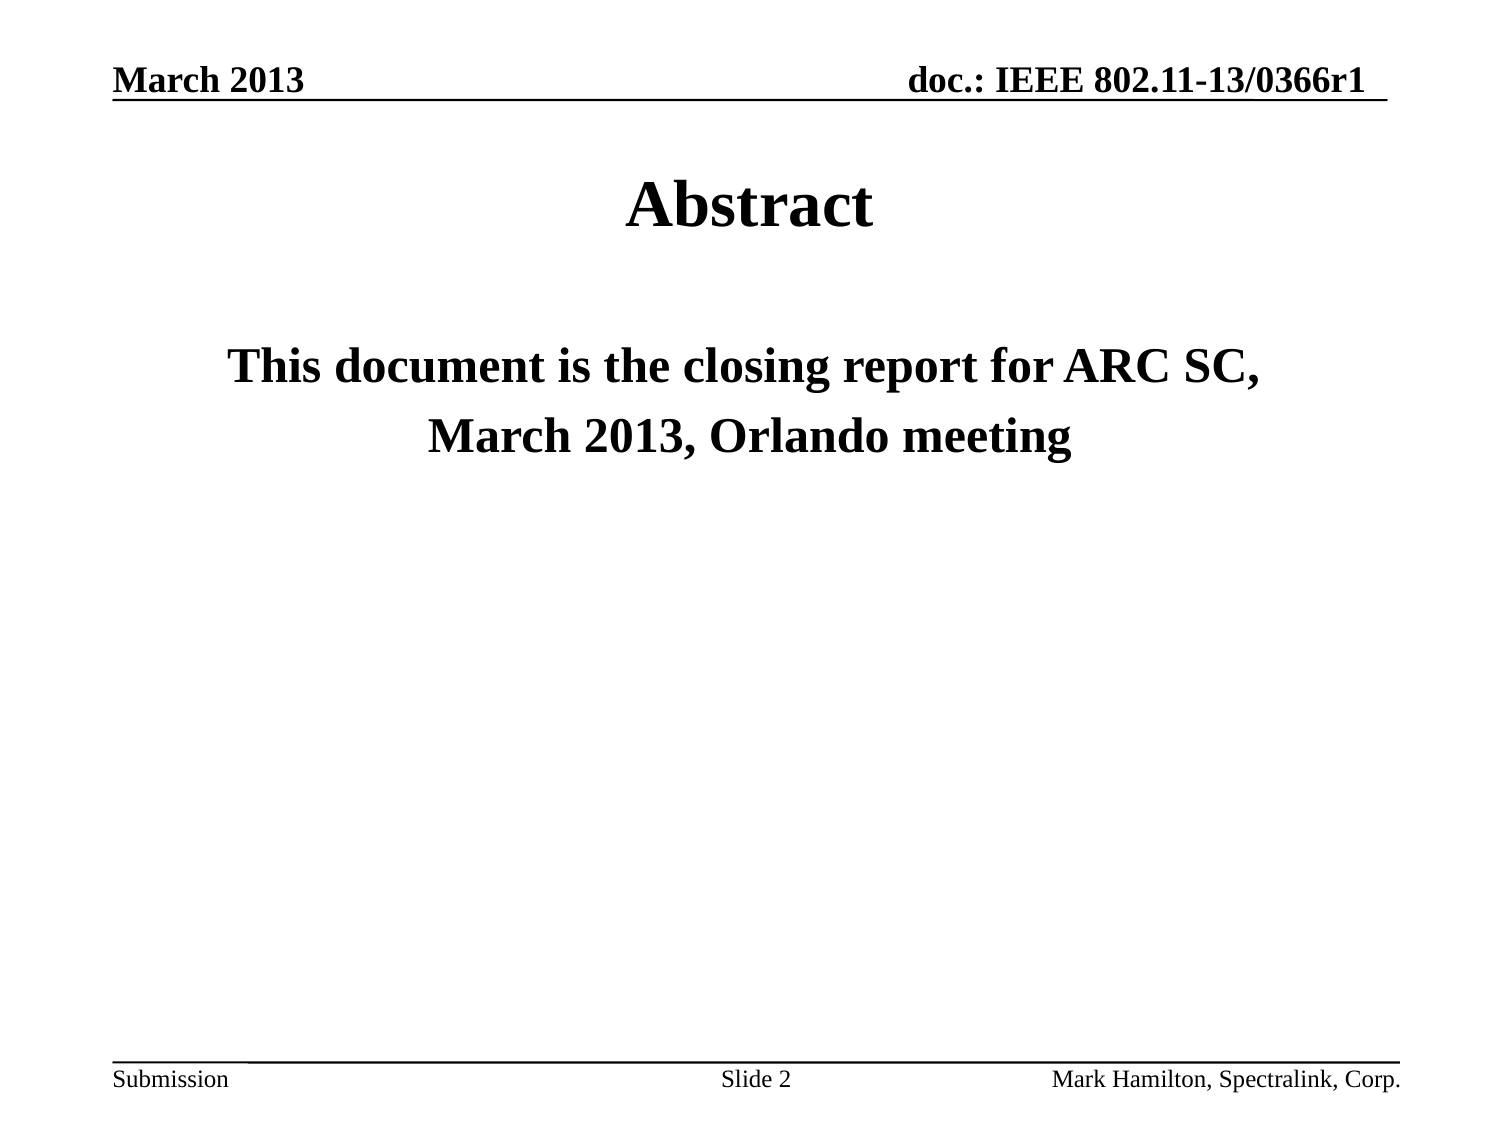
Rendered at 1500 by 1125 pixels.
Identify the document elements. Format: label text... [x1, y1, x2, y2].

slide_number Slide 2 [712, 1061, 800, 1093]
title Abstract [112, 112, 1388, 288]
list This document is the closing report for ARC SC, March 2013, Orlando meeting [112, 324, 1388, 1001]
footer Mark Hamilton, Spectralink, Corp. [1047, 1061, 1402, 1093]
